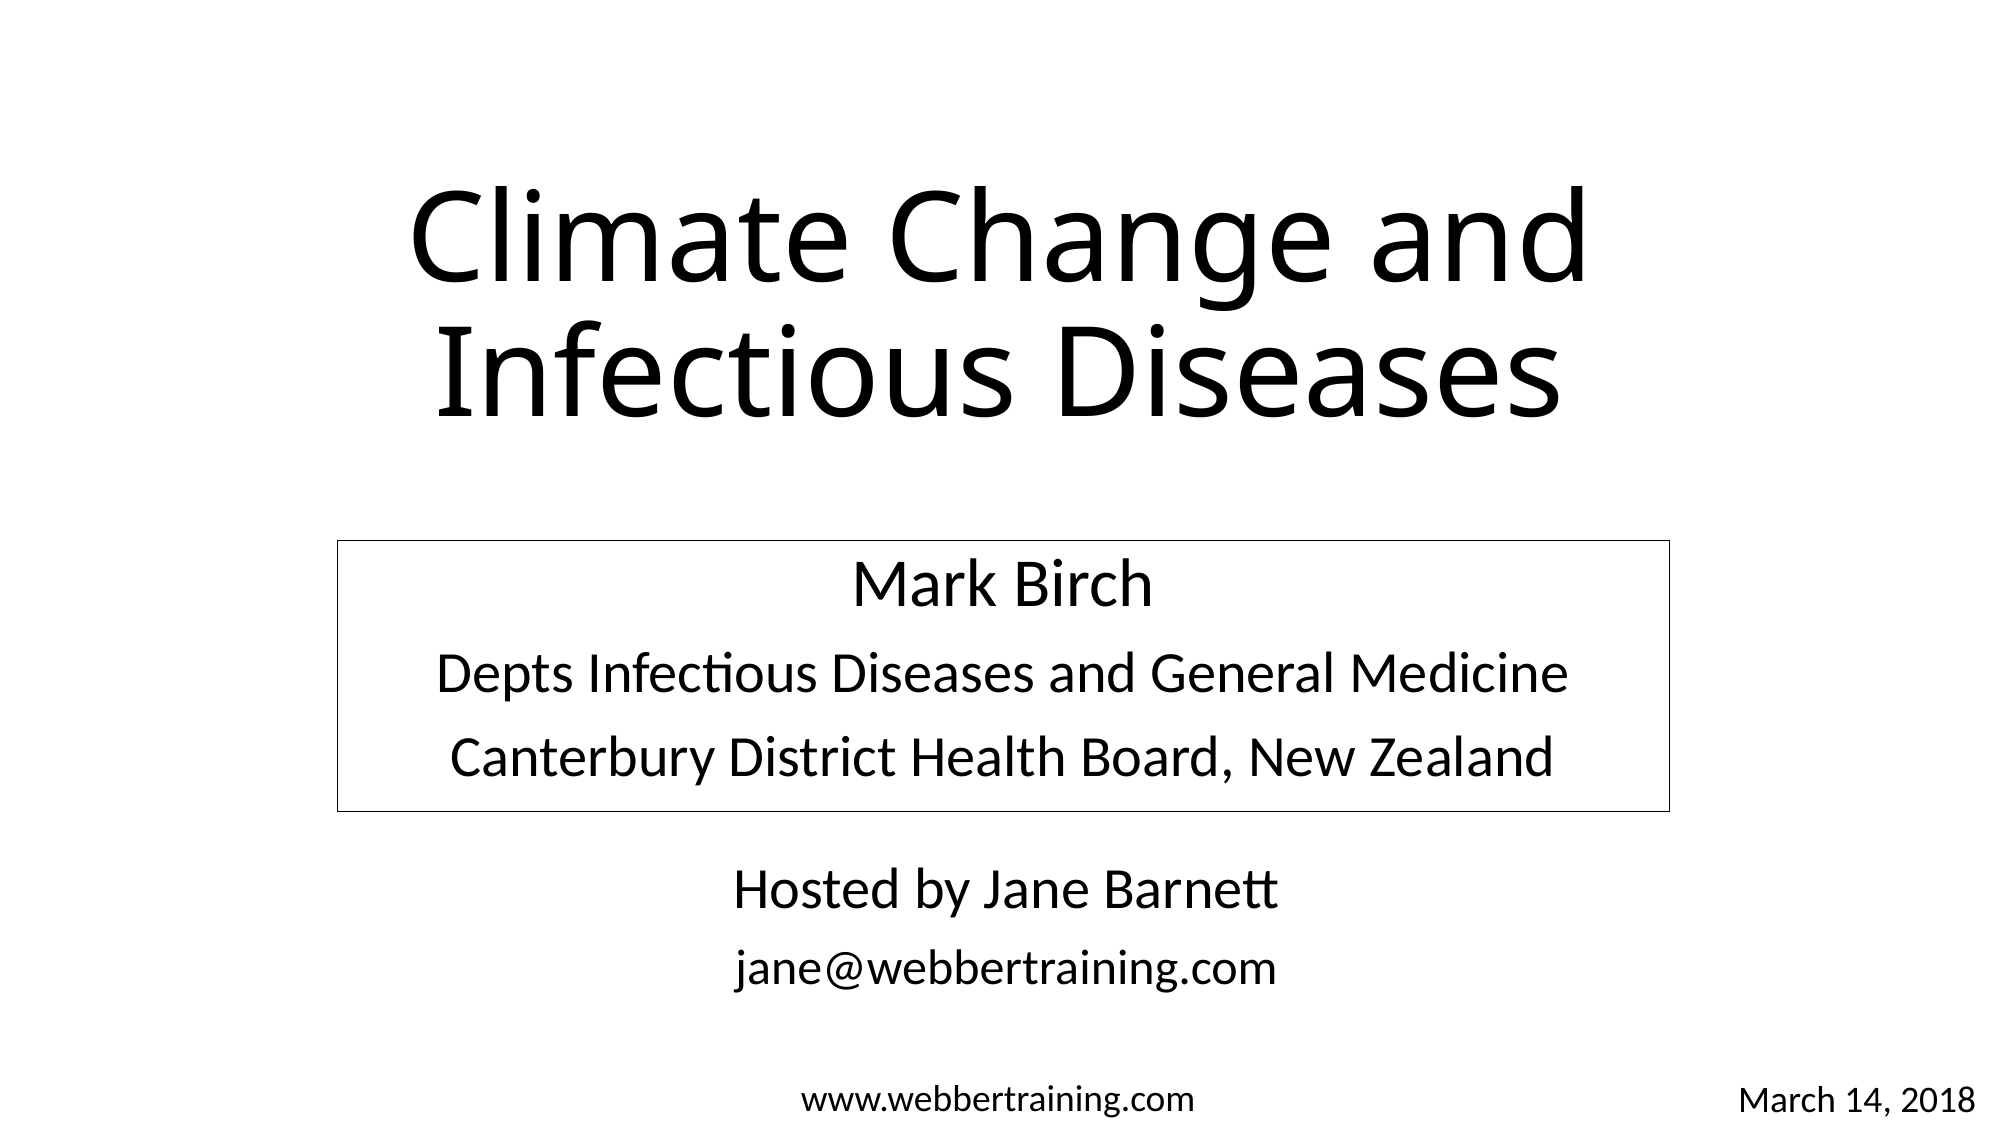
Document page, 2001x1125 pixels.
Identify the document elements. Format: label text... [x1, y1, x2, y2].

text_box www.webbertraining.com [786, 1066, 1211, 1125]
title Climate Change and Infectious Diseases [249, 134, 1750, 452]
text_box March 14, 2018 [1723, 1067, 1992, 1125]
text_box Hosted by Jane Barnett jane@webbertraining.com [340, 850, 1673, 1014]
subtitle Mark Birch Depts Infectious Diseases and General Medicine Canterbury District Health Board, New Zealand [337, 540, 1670, 812]
